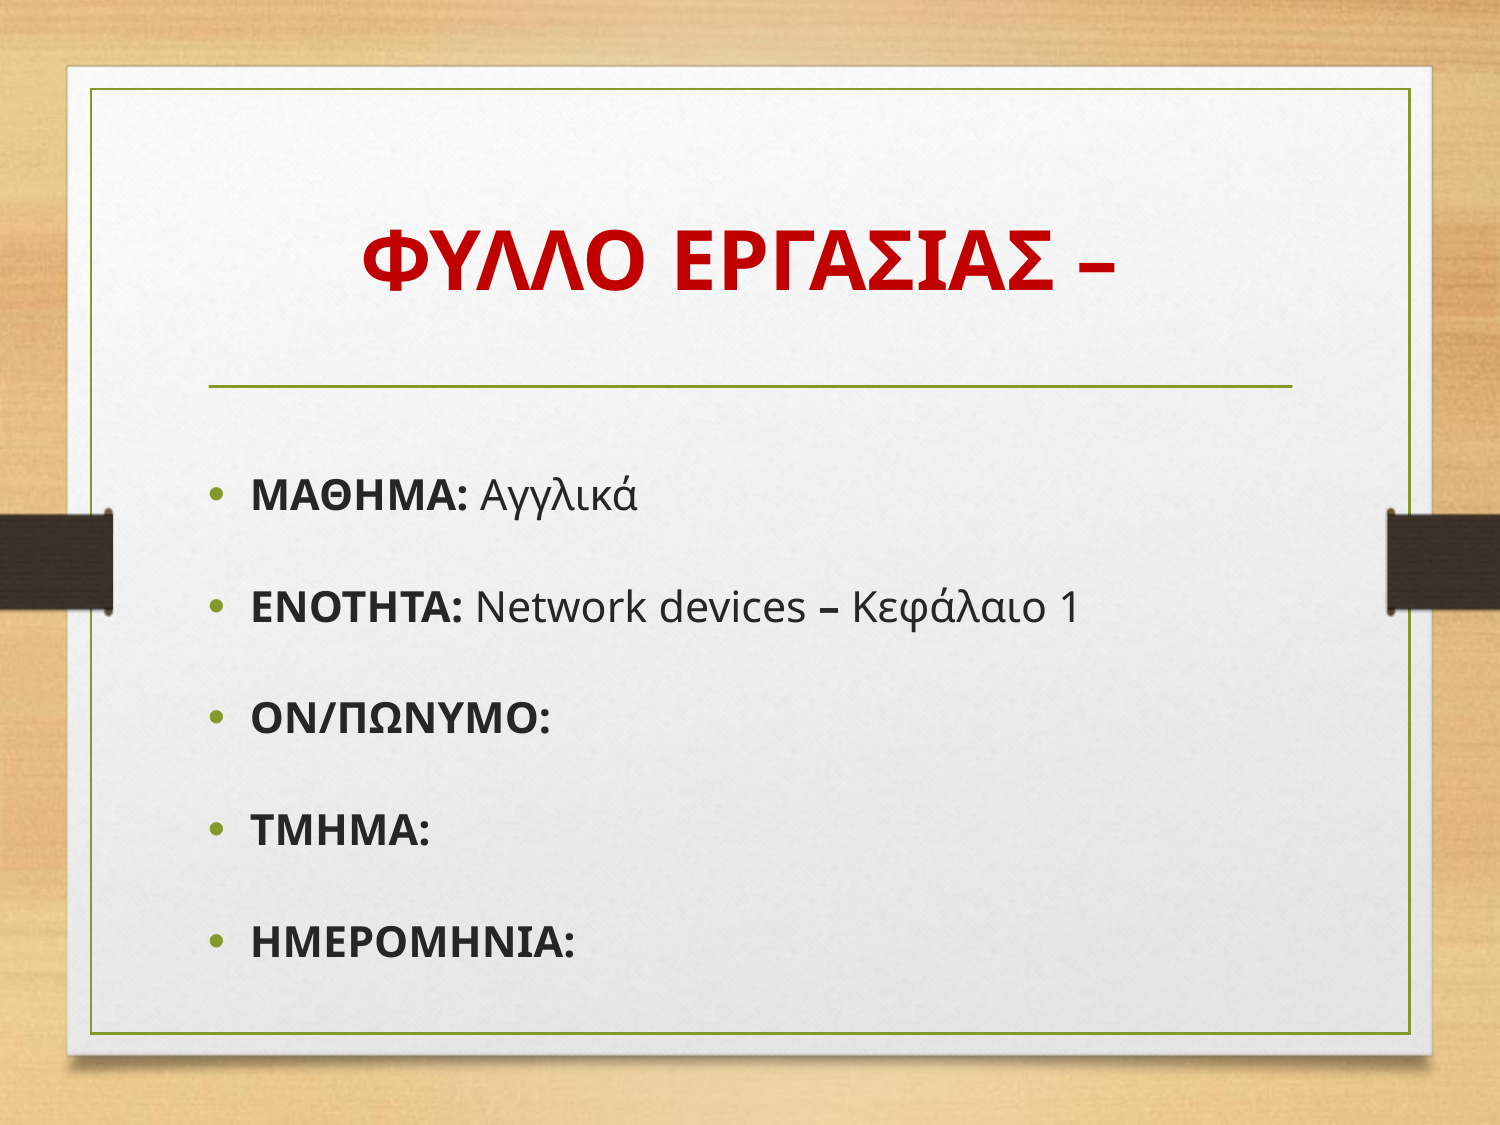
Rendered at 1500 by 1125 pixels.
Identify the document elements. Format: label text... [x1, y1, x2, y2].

picture [0, 0, 1500, 1125]
title ΦΥΛΛΟ ΕΡΓΑΣΙΑΣ – [192, 150, 1309, 364]
list ΜΑΘΗΜΑ: Αγγλικά ΕΝΟΤΗΤΑ: Network devices – Κεφάλαιο 1 ΟΝ/ΠΩΝΥΜΟ: ΤΜΗΜΑ: ΗΜΕΡΟΜΗΝΙΑ: [192, 408, 1309, 974]
